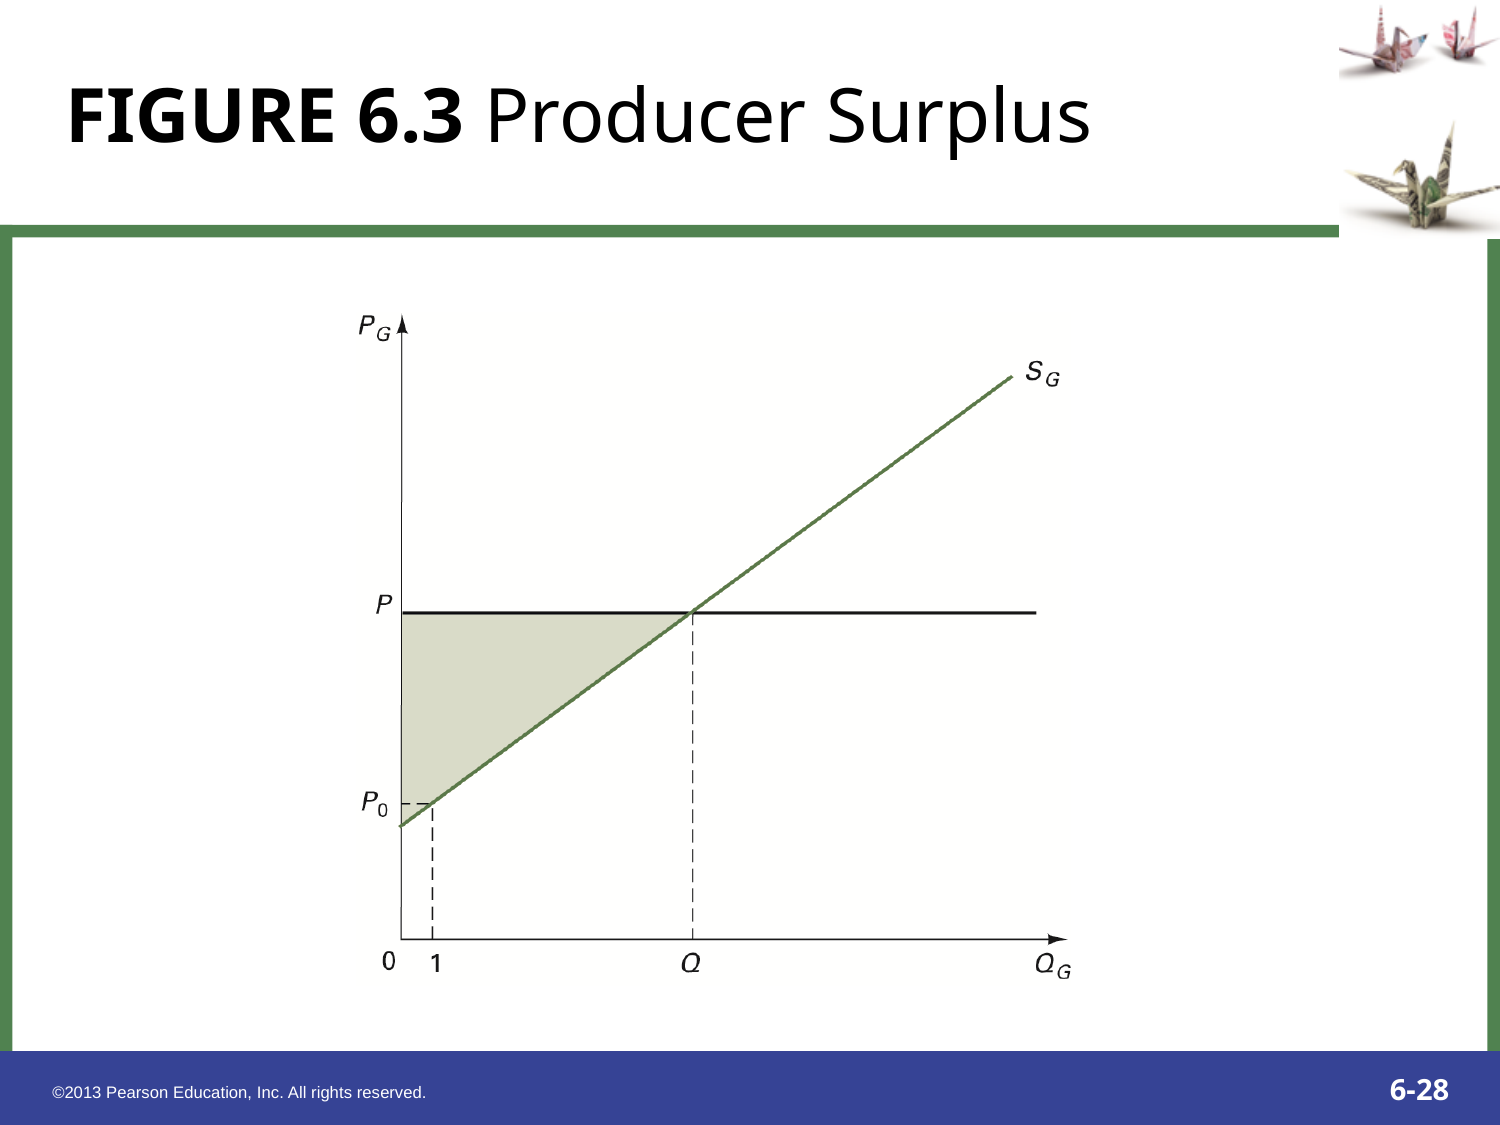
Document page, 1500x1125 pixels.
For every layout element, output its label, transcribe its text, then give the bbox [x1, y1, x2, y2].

picture [355, 312, 1071, 987]
title FIGURE 6.3 Producer Surplus [50, 0, 1325, 225]
picture [1339, 0, 1500, 239]
